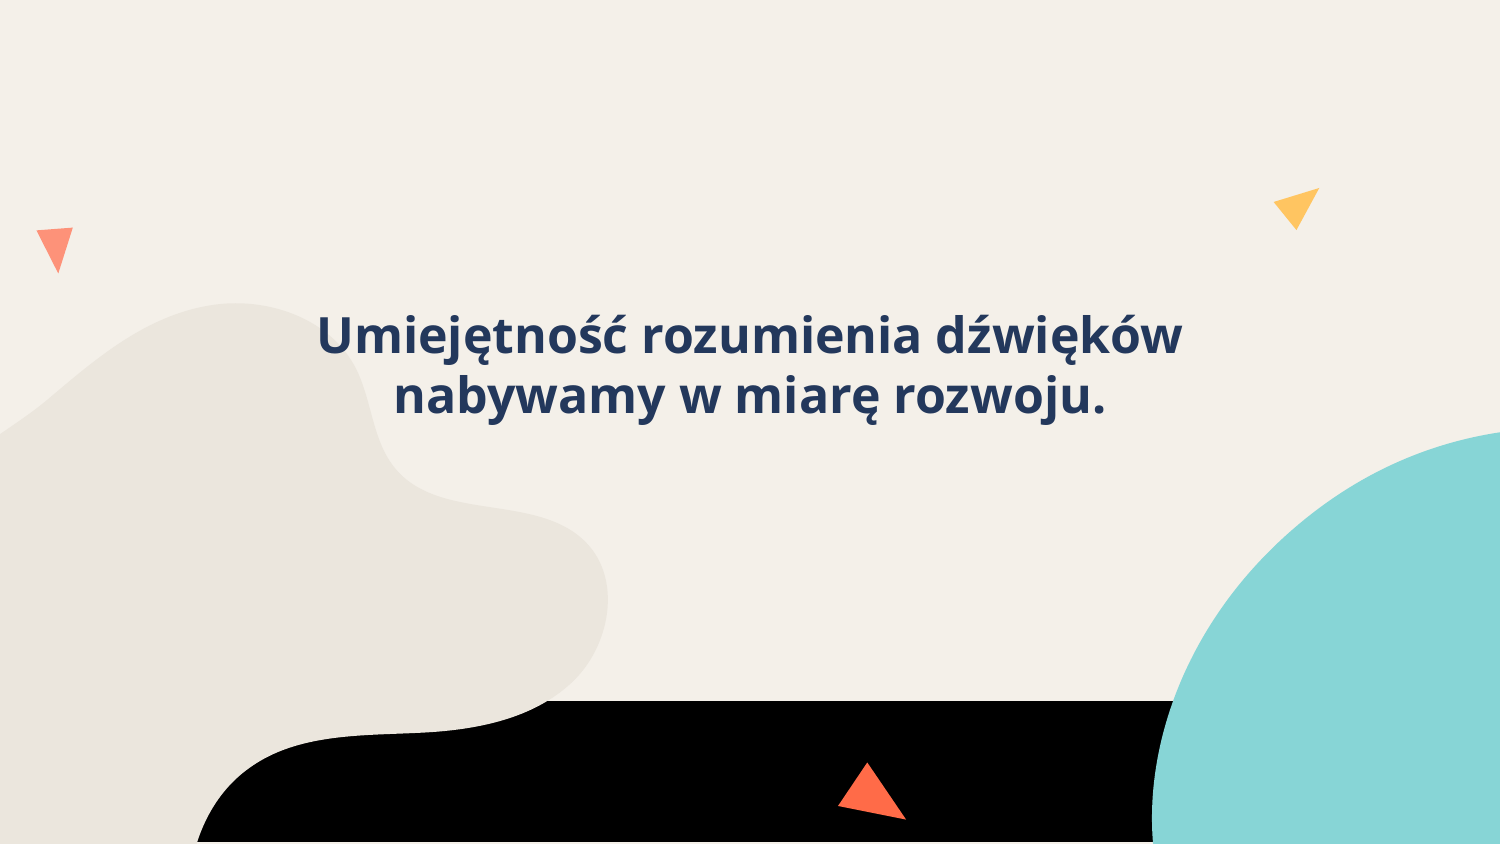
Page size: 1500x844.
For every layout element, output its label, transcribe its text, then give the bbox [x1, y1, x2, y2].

text_box Umiejętność rozumienia dźwięków nabywamy w miarę rozwoju. [298, 229, 1202, 439]
